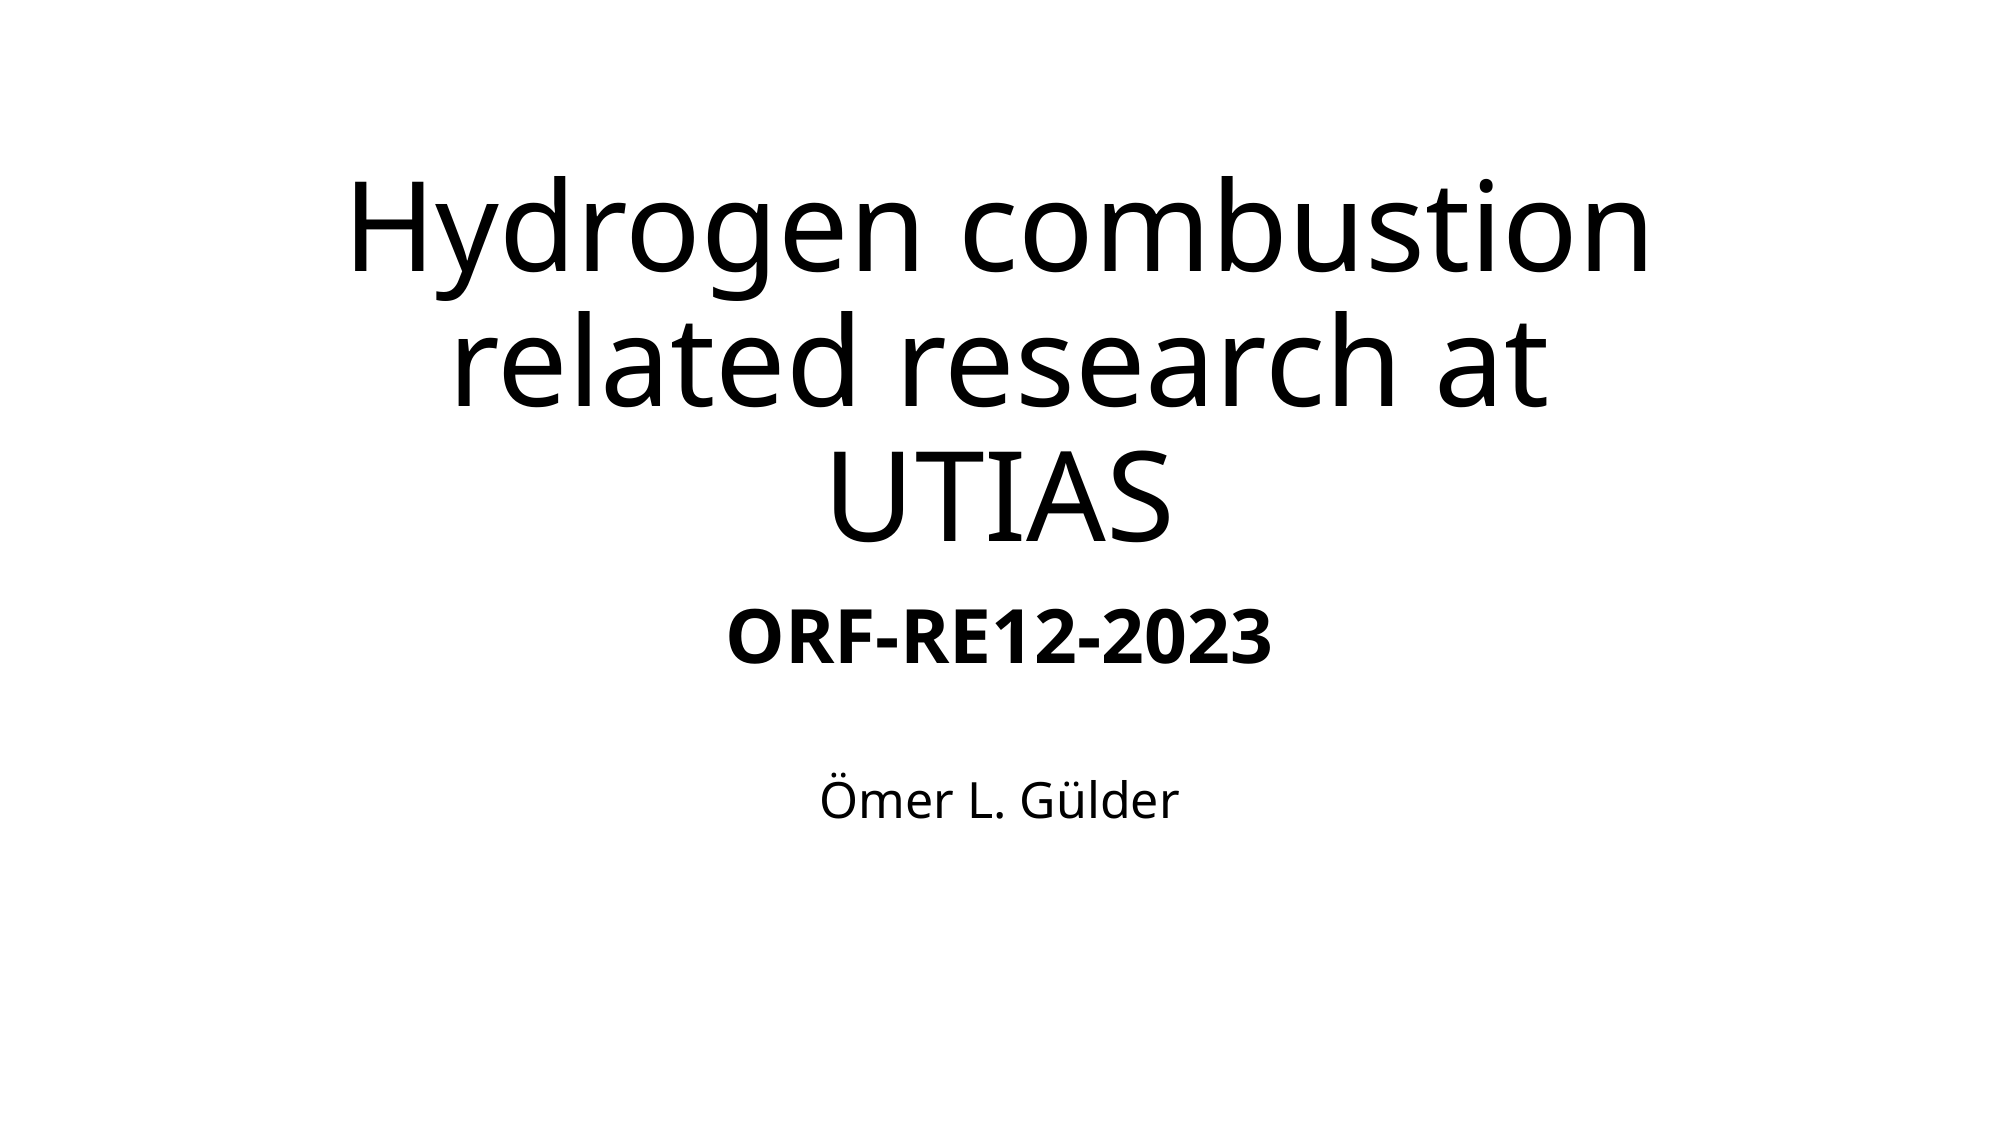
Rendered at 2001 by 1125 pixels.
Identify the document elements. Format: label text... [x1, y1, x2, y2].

subtitle ORF-RE12-2023 Ömer L. Gülder [249, 590, 1750, 863]
title Hydrogen combustion related research at UTIAS [249, 184, 1750, 576]
